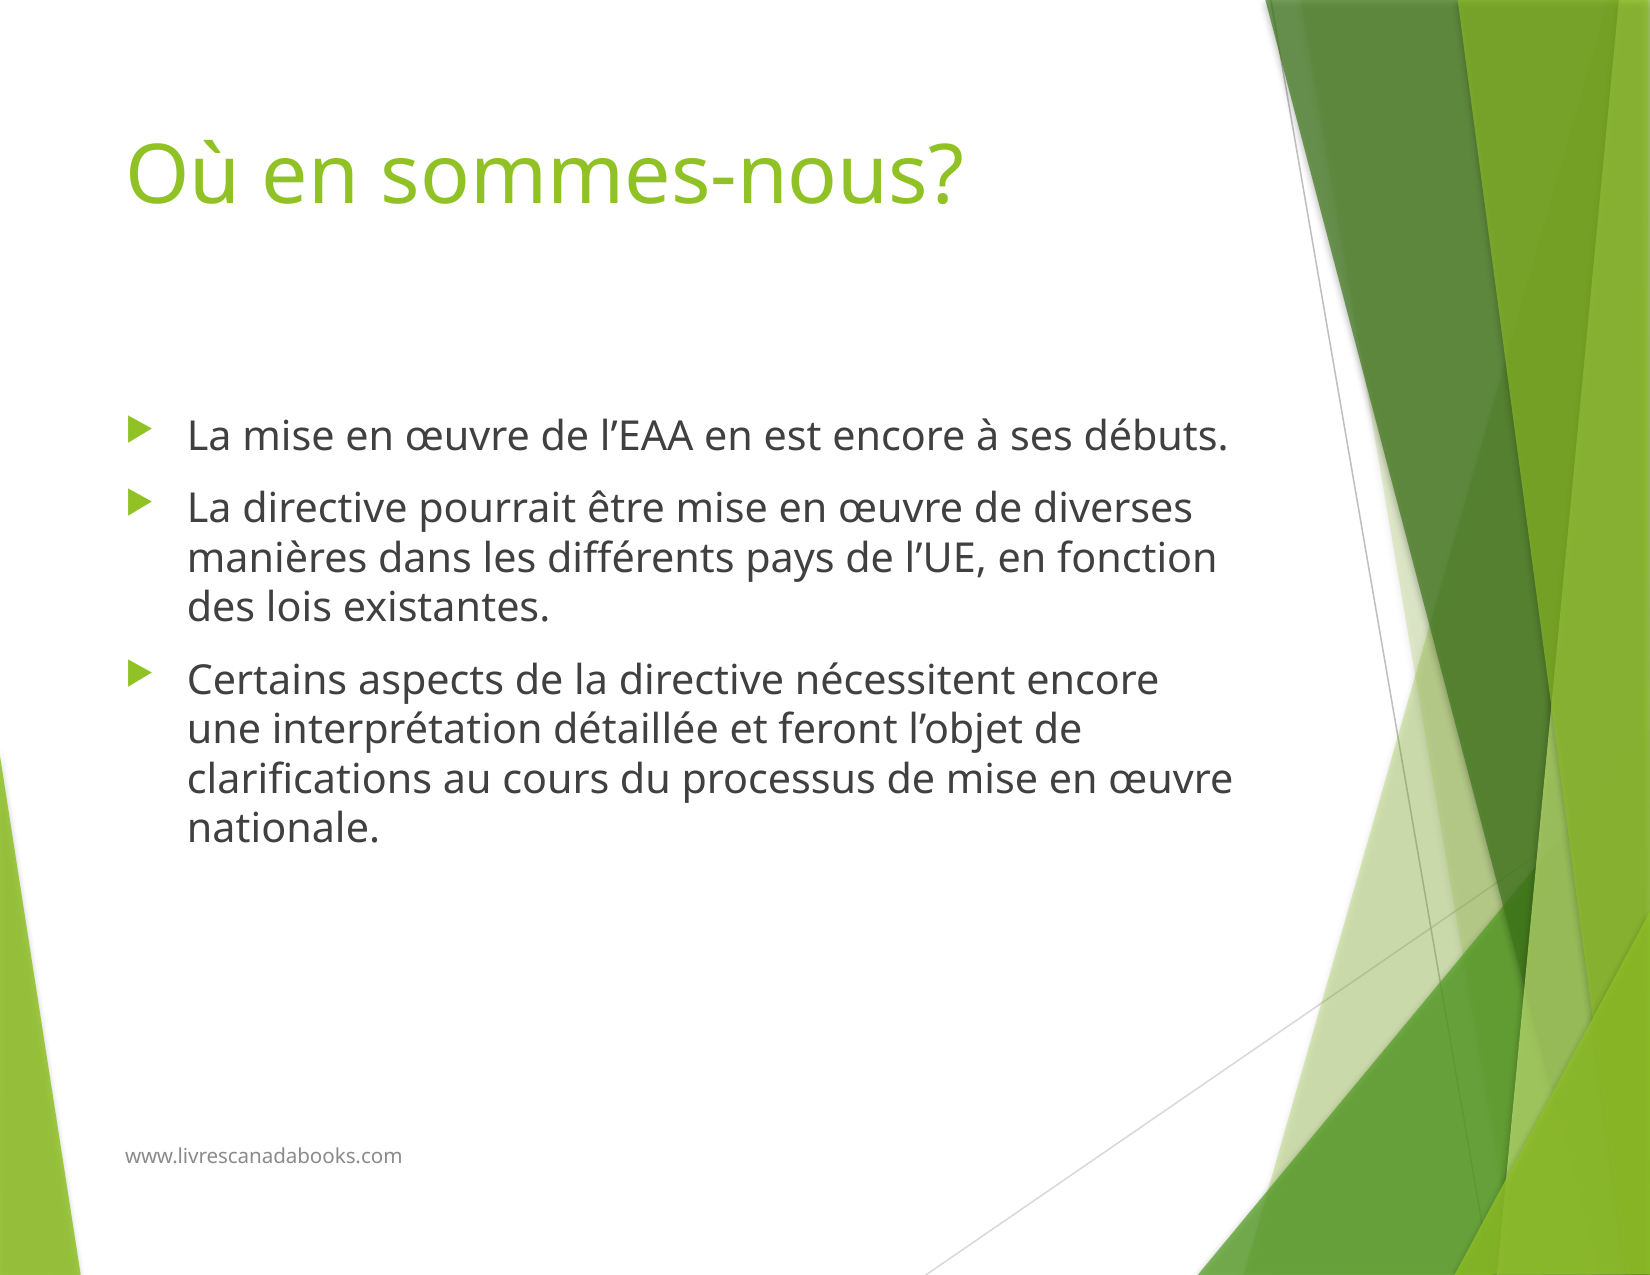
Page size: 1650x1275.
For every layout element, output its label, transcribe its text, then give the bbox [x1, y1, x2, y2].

list La mise en œuvre de l’EAA en est encore à ses débuts. La directive pourrait être mise en œuvre de diverses manières dans les différents pays de l’UE, en fonction des lois existantes. Certains aspects de la directive nécessitent encore une interprétation détaillée et feront l’objet de clarifications au cours du processus de mise en œuvre nationale. [110, 401, 1256, 1124]
title Où en sommes-nous? [110, 113, 1256, 359]
footer www.livrescanadabooks.com [110, 1123, 945, 1191]
